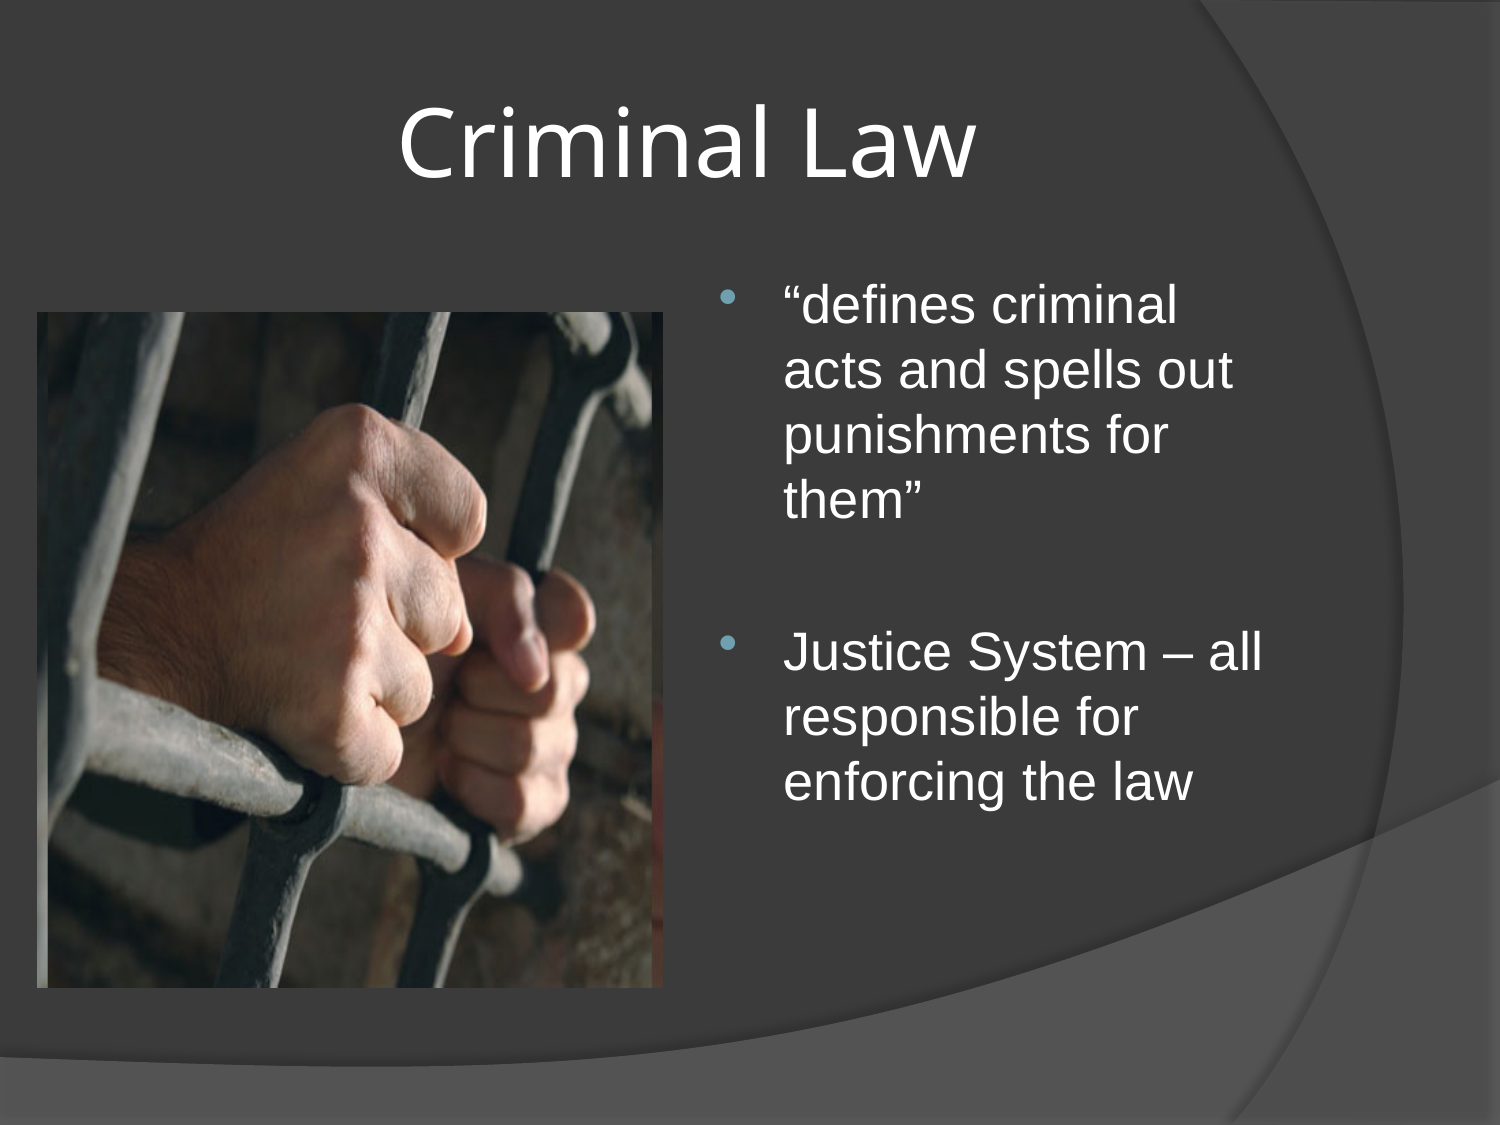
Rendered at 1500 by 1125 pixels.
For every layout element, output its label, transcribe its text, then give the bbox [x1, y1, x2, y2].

list “defines criminal acts and spells out punishments for them” Justice System – all responsible for enforcing the law [699, 262, 1300, 1005]
picture [37, 312, 663, 988]
title Criminal Law [75, 45, 1300, 233]
